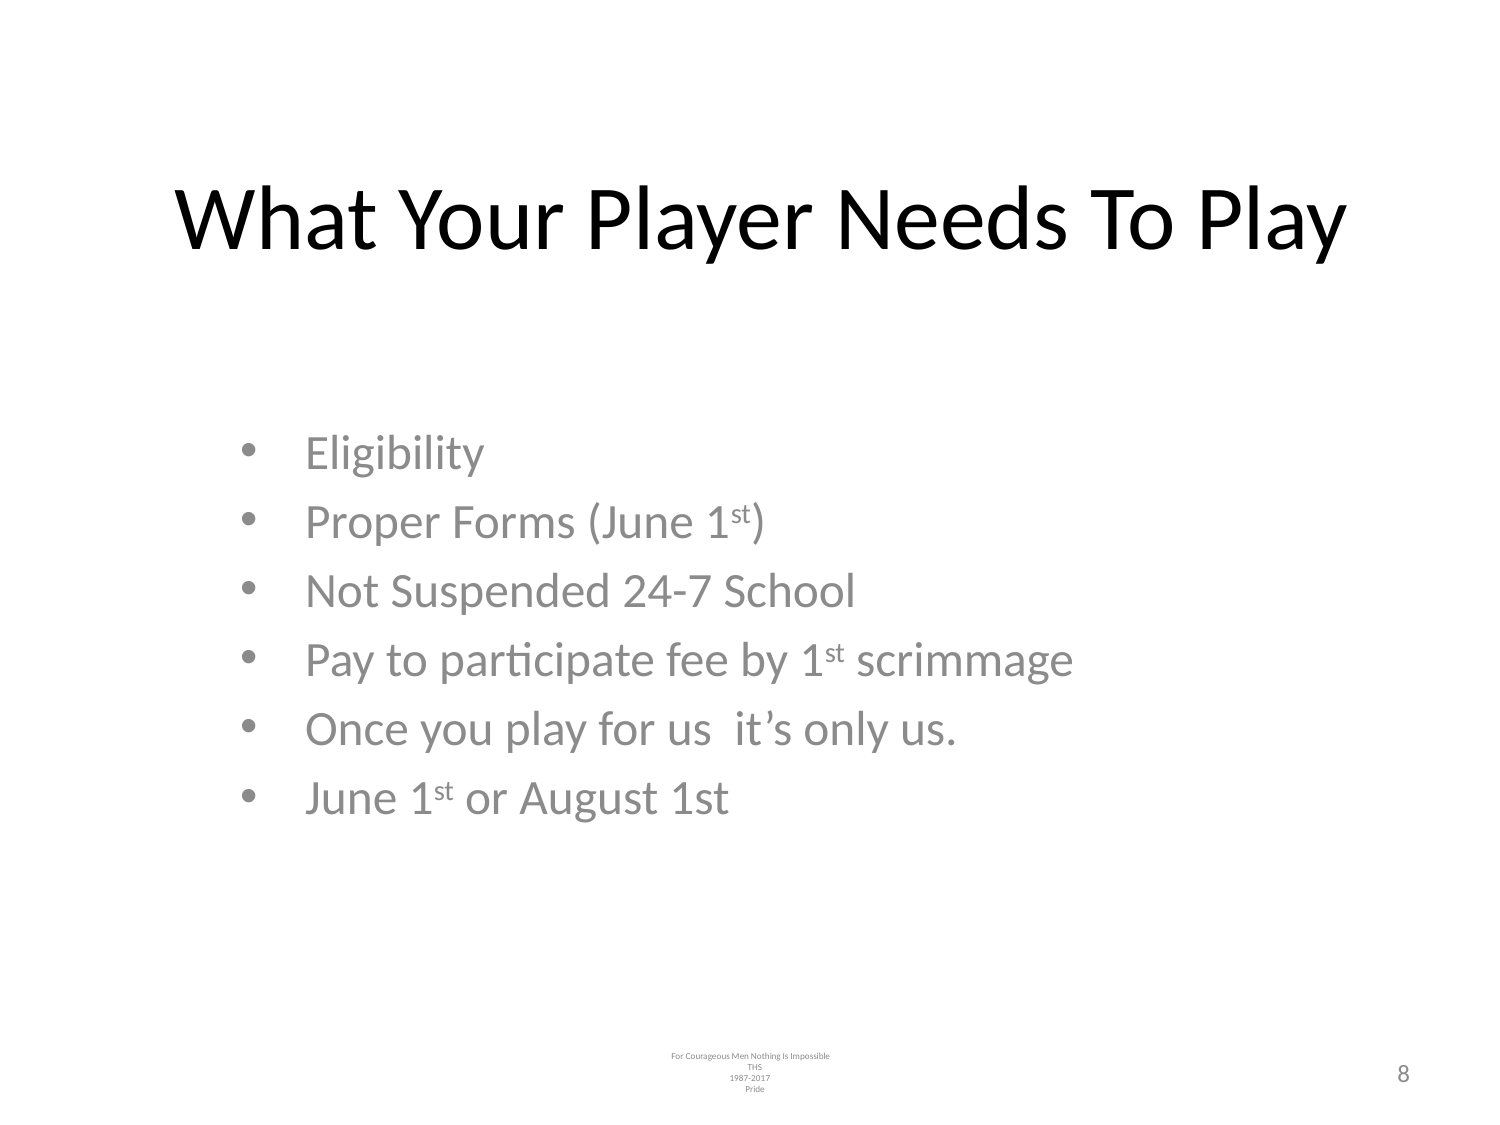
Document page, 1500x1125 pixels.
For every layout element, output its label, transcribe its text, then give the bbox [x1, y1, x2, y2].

footer For Courageous Men Nothing Is Impossible THS 1987-2017 Pride [512, 1042, 988, 1103]
title What Your Player Needs To Play [87, 62, 1438, 363]
subtitle Eligibility Proper Forms (June 1st) Not Suspended 24-7 School Pay to participate fee by 1st scrimmage Once you play for us it’s only us. June 1st or August 1st [225, 412, 1275, 834]
slide_number 8 [1074, 1042, 1425, 1103]
